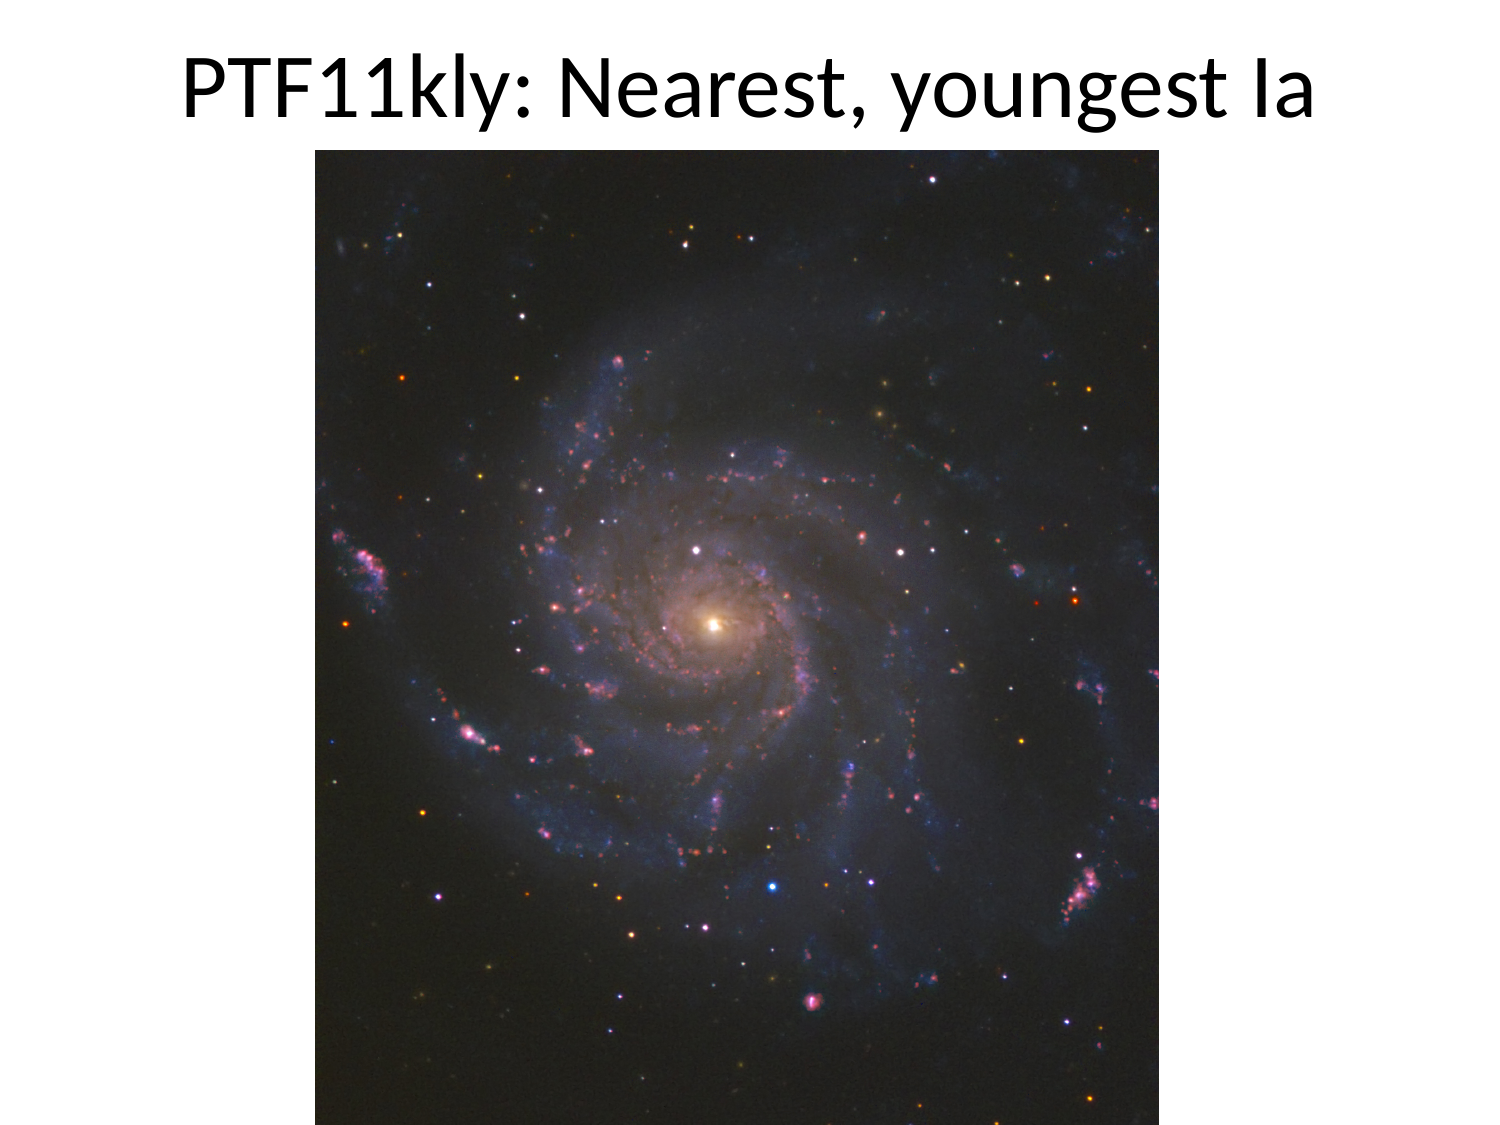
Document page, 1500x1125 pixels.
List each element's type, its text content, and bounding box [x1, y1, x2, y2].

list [315, 150, 1159, 1125]
title PTF11kly: Nearest, youngest Ia [75, 0, 1425, 175]
